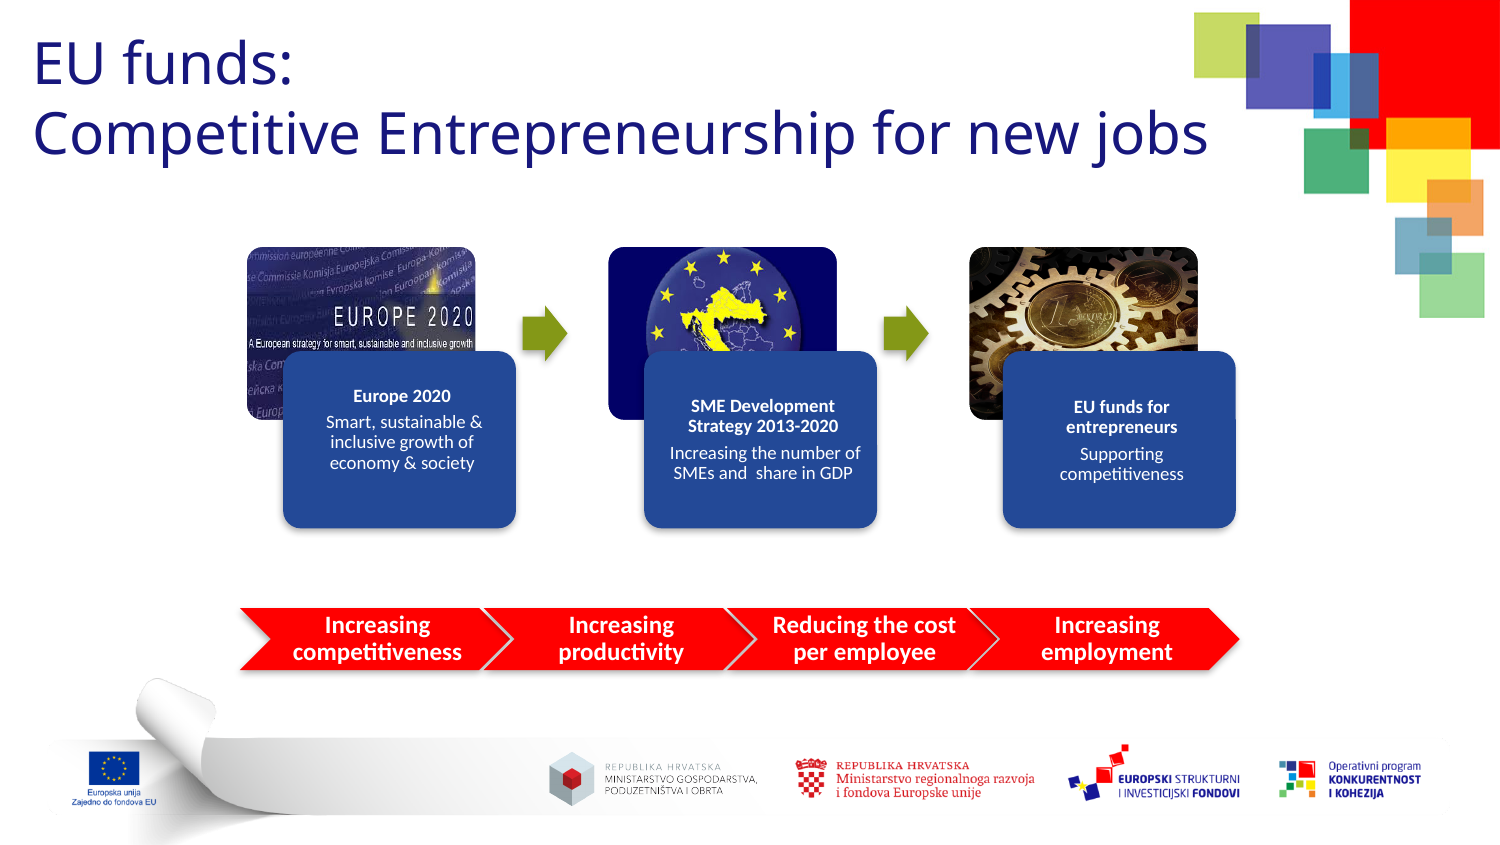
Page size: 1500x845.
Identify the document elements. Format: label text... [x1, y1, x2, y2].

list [244, 244, 1239, 529]
text_box EU funds: Competitive Entrepreneurship for new jobs [17, 18, 1282, 174]
picture [1194, 0, 1500, 318]
picture [47, 678, 1450, 845]
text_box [239, 607, 1242, 671]
